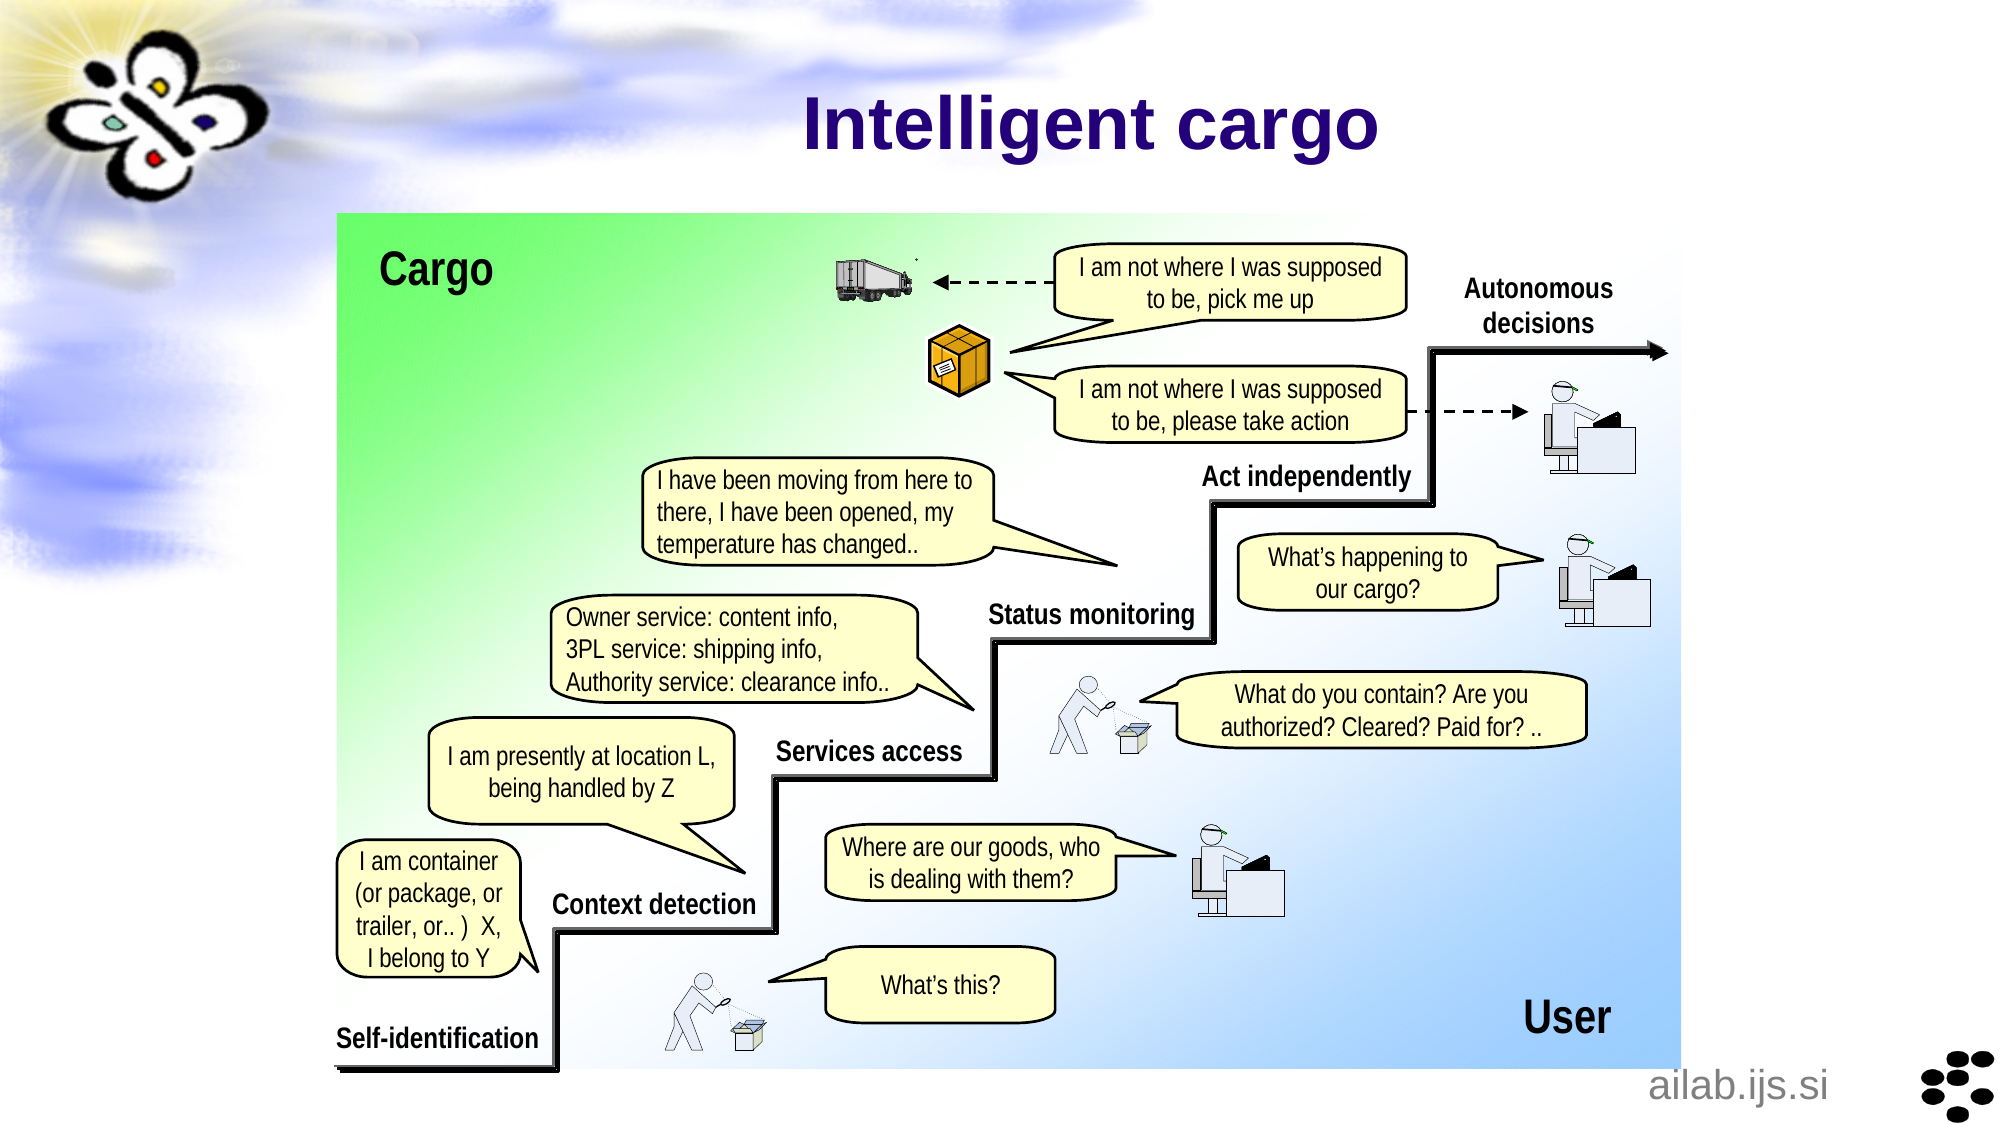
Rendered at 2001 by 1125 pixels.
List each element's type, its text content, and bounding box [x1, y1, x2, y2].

picture [1916, 1047, 2000, 1125]
title Intelligent cargo [266, 49, 1917, 201]
picture [0, 0, 1684, 1091]
